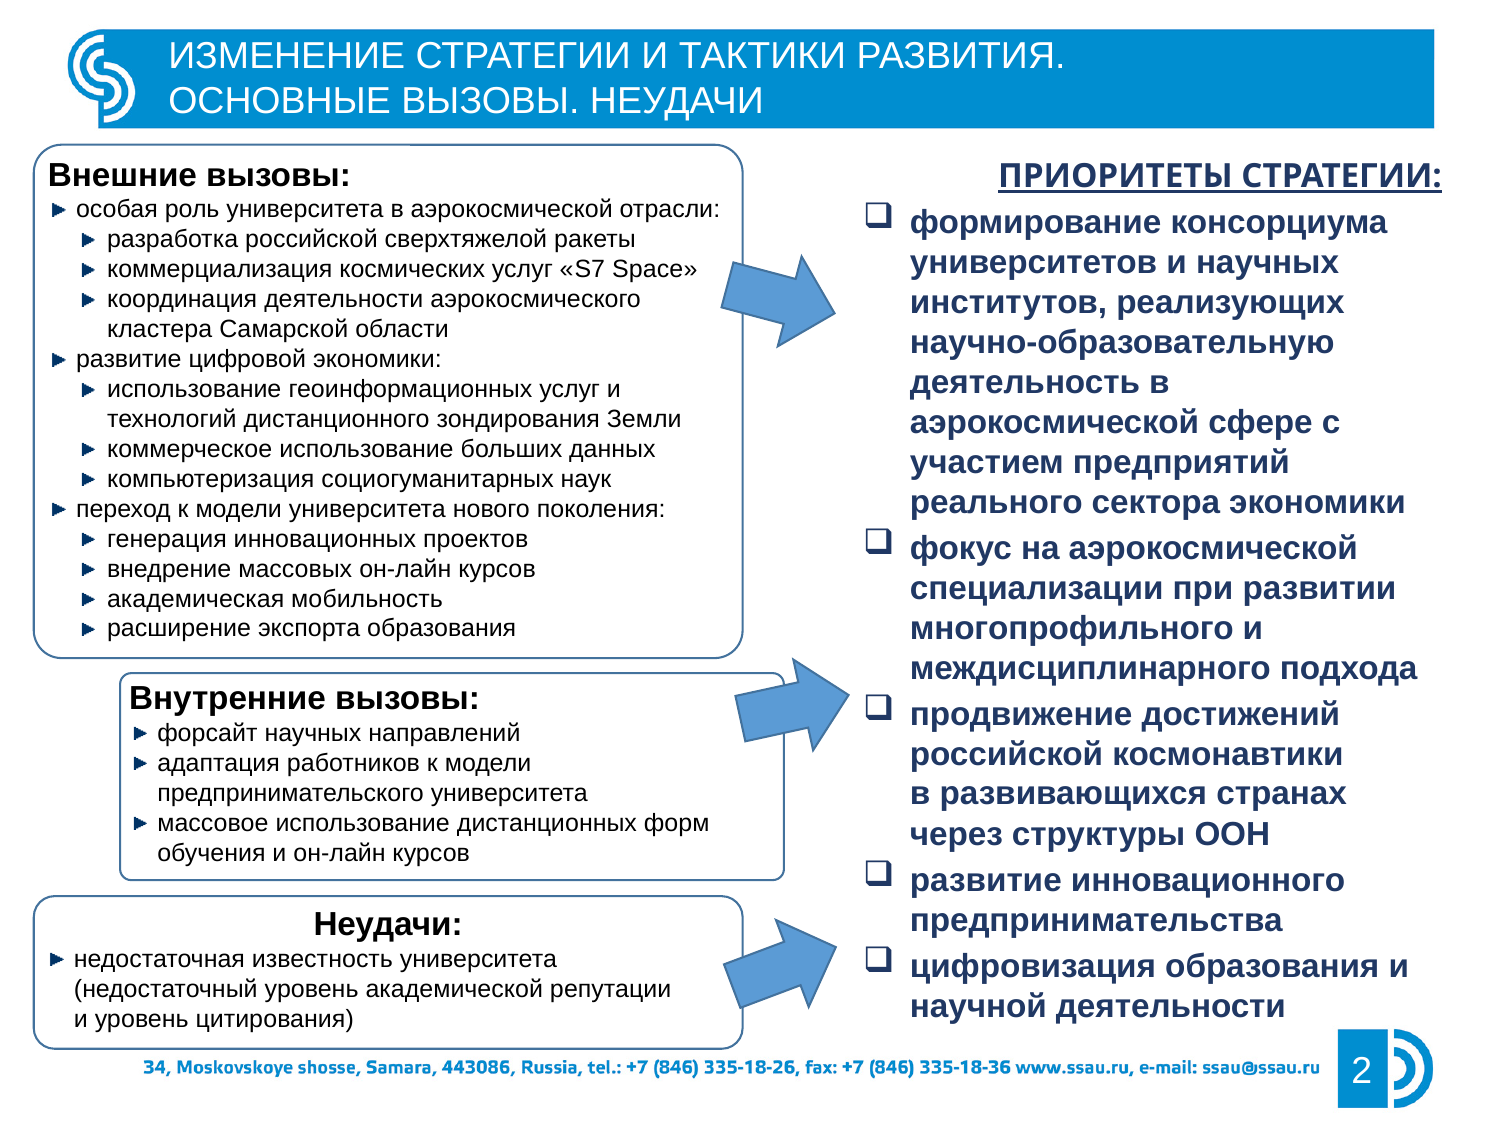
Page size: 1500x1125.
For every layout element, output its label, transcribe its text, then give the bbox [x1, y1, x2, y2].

text_box [734, 657, 850, 753]
text_box ИЗМЕНЕНИЕ СТРАТЕГИИ И ТАКТИКИ РАЗВИТИЯ. ОСНОВНЫЕ ВЫЗОВЫ. НЕУДАЧИ [153, 23, 1458, 129]
text_box [720, 253, 836, 349]
text_box Внутренние вызовы: форсайт научных направлений адаптация работников к модели предпринимательского университета массовое использование дистанционных форм обучения и он-лайн курсов [119, 672, 785, 882]
text_box 2 [1323, 1038, 1401, 1099]
text_box Внешние вызовы: особая роль университета в аэрокосмической отрасли: разработка российской сверхтяжелой ракеты коммерциализация космических услуг «S7 Space» координация деятельности аэрокосмического кластера Самарской области развитие цифровой экономики: использование геоинформационных услуг и технологий дистанционного зондирования Земли коммерческое использование больших данных компьютеризация социогуманитарных наук переход к модели университета нового поколения: генерация инновационных проектов внедрение массовых он-лайн курсов академическая мобильность расширение экспорта образования [32, 143, 744, 660]
text_box [722, 918, 838, 1010]
text_box Неудачи: недостаточная известность университета (недостаточный уровень академической репутации и уровень цитирования) [32, 895, 744, 1050]
text_box ПРИОРИТЕТЫ СТРАТЕГИИ: формирование консорциума университетов и научных институтов, реализующих научно-образовательную деятельность в аэрокосмической сфере с участием предприятий реального сектора экономики фокус на аэрокосмической специализации при развитии многопрофильного и междисциплинарного подхода продвижение достижений российской космонавтики в развивающихся странах через структуры ООН развитие инновационного предпринимательства цифровизация образования и научной деятельности [863, 146, 1457, 1032]
picture [0, 0, 1500, 1125]
